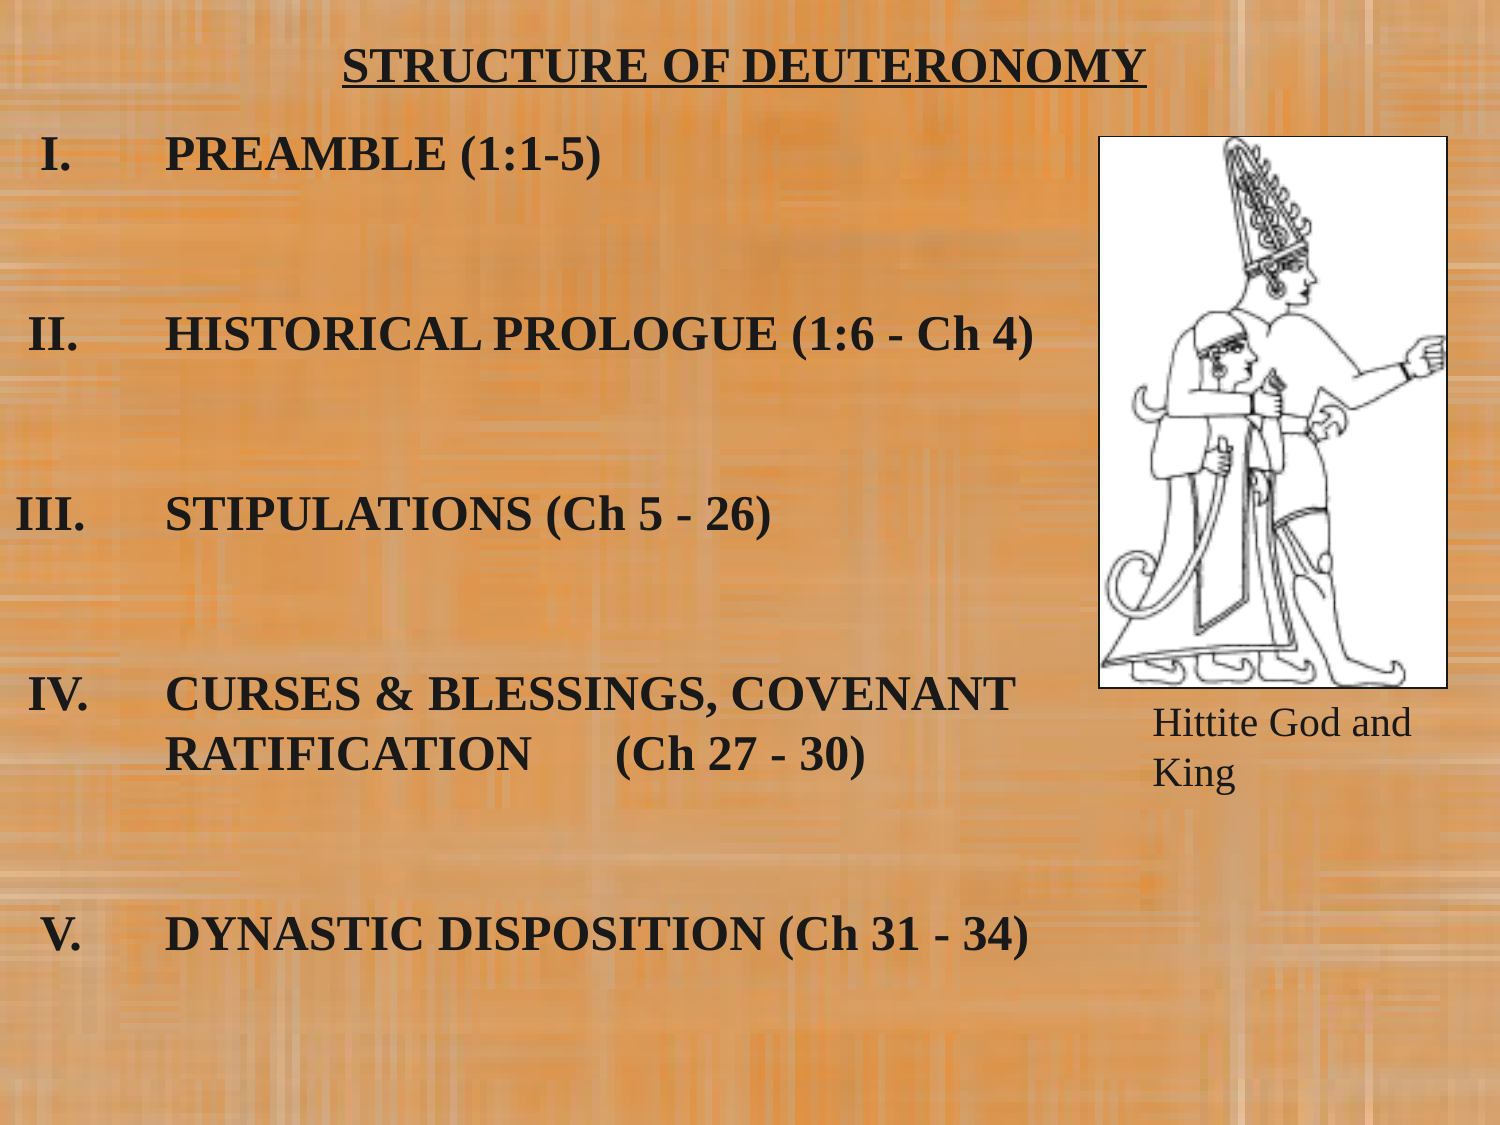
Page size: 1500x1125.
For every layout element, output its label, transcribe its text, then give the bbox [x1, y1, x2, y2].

text_box I. PREAMBLE (1:1-5) II. HISTORICAL PROLOGUE (1:6 - Ch 4) III. STIPULATIONS (Ch 5 - 26) IV. CURSES & BLESSINGS, COVENANT RATIFICATION (Ch 27 - 30) V. DYNASTIC DISPOSITION (Ch 31 - 34) [0, 112, 1075, 1053]
text_box Hittite God and King [1137, 687, 1475, 803]
text_box STRUCTURE OF DEUTERONOMY [326, 24, 1162, 100]
picture [0, 0, 1500, 1125]
